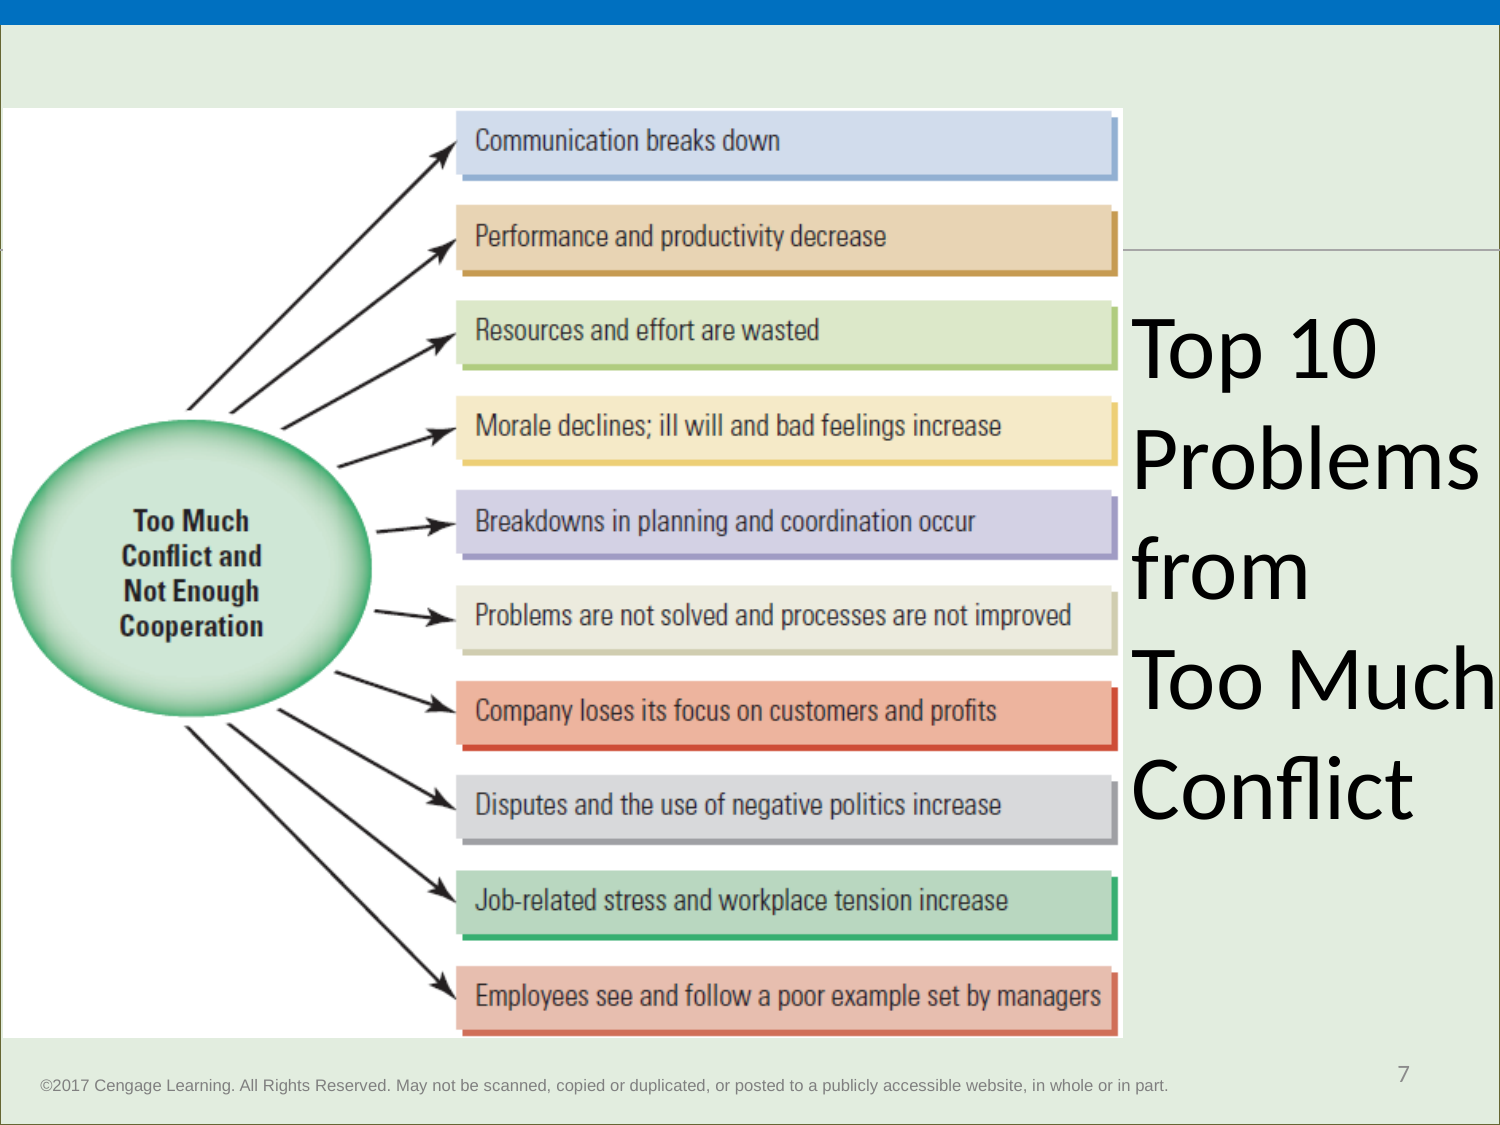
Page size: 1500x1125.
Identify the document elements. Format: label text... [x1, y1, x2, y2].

text_box ©2017 Cengage Learning. All Rights Reserved. May not be scanned, copied or duplicated, or posted to a publicly accessible website, in whole or in part. [25, 1067, 1364, 1115]
title Top 10 Problems from Too Much Conflict [1074, 28, 1500, 1097]
slide_number 7 [1074, 1042, 1425, 1103]
picture [2, 108, 1124, 1038]
